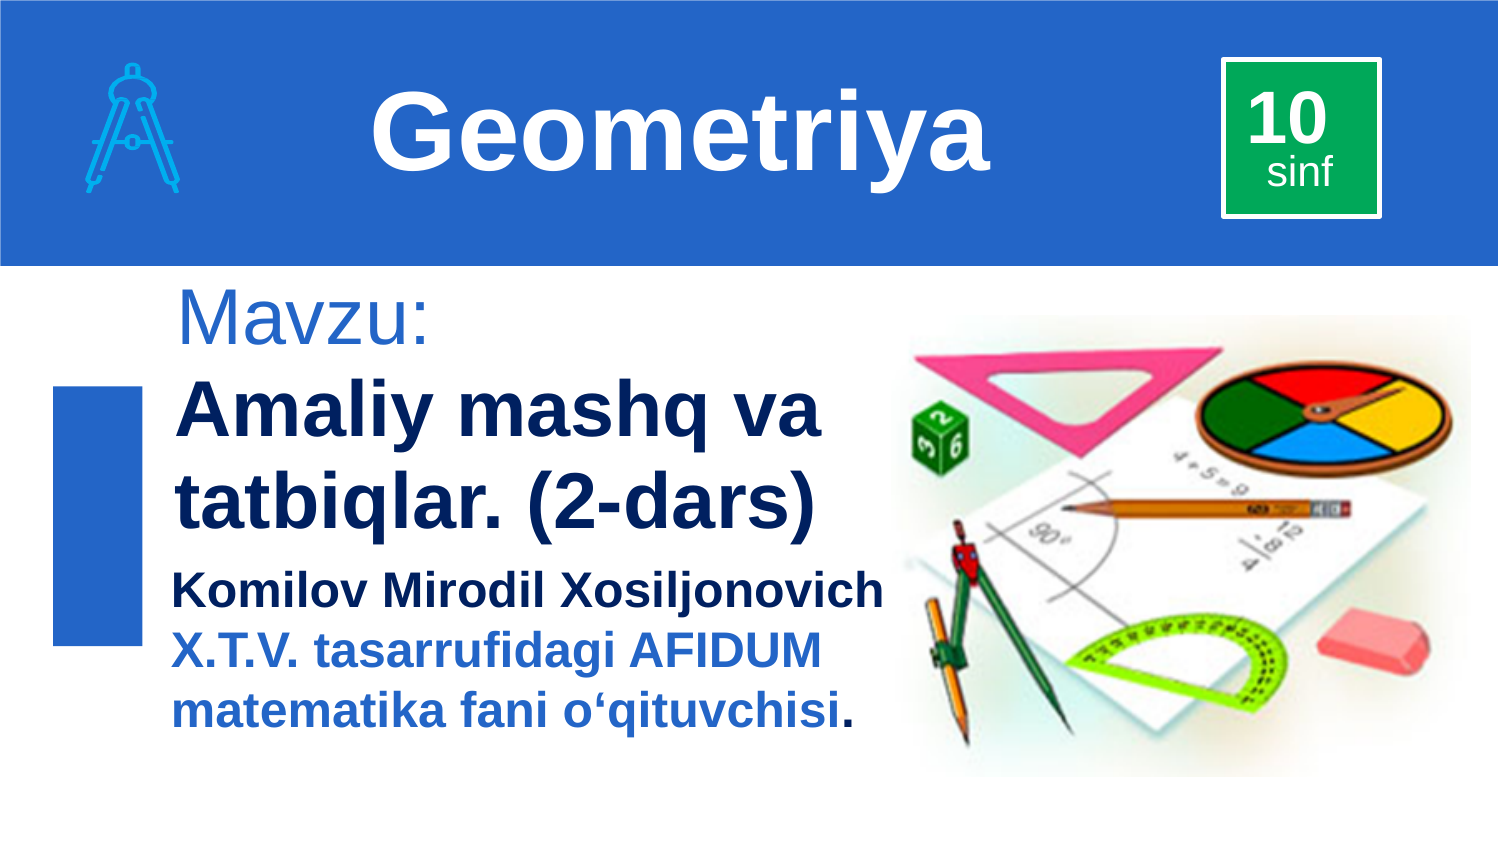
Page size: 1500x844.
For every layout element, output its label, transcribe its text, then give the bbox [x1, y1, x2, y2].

picture [891, 315, 1471, 777]
text_box [53, 386, 143, 647]
text_box [85, 62, 180, 194]
text_box [1223, 59, 1380, 217]
text_box Geometriya [218, 54, 1140, 193]
text_box [0, 0, 1498, 266]
text_box sinf [1266, 140, 1337, 196]
text_box 10 [1246, 64, 1346, 158]
text_box Mavzu: Amaliy mashq va tatbiqlar. (2-dars) [171, 291, 928, 545]
text_box Komilov Mirodil Xosiljonovich X.T.V. tasarrufidagi AFIDUM matematika fani o‘qituvchisi. [166, 553, 886, 738]
